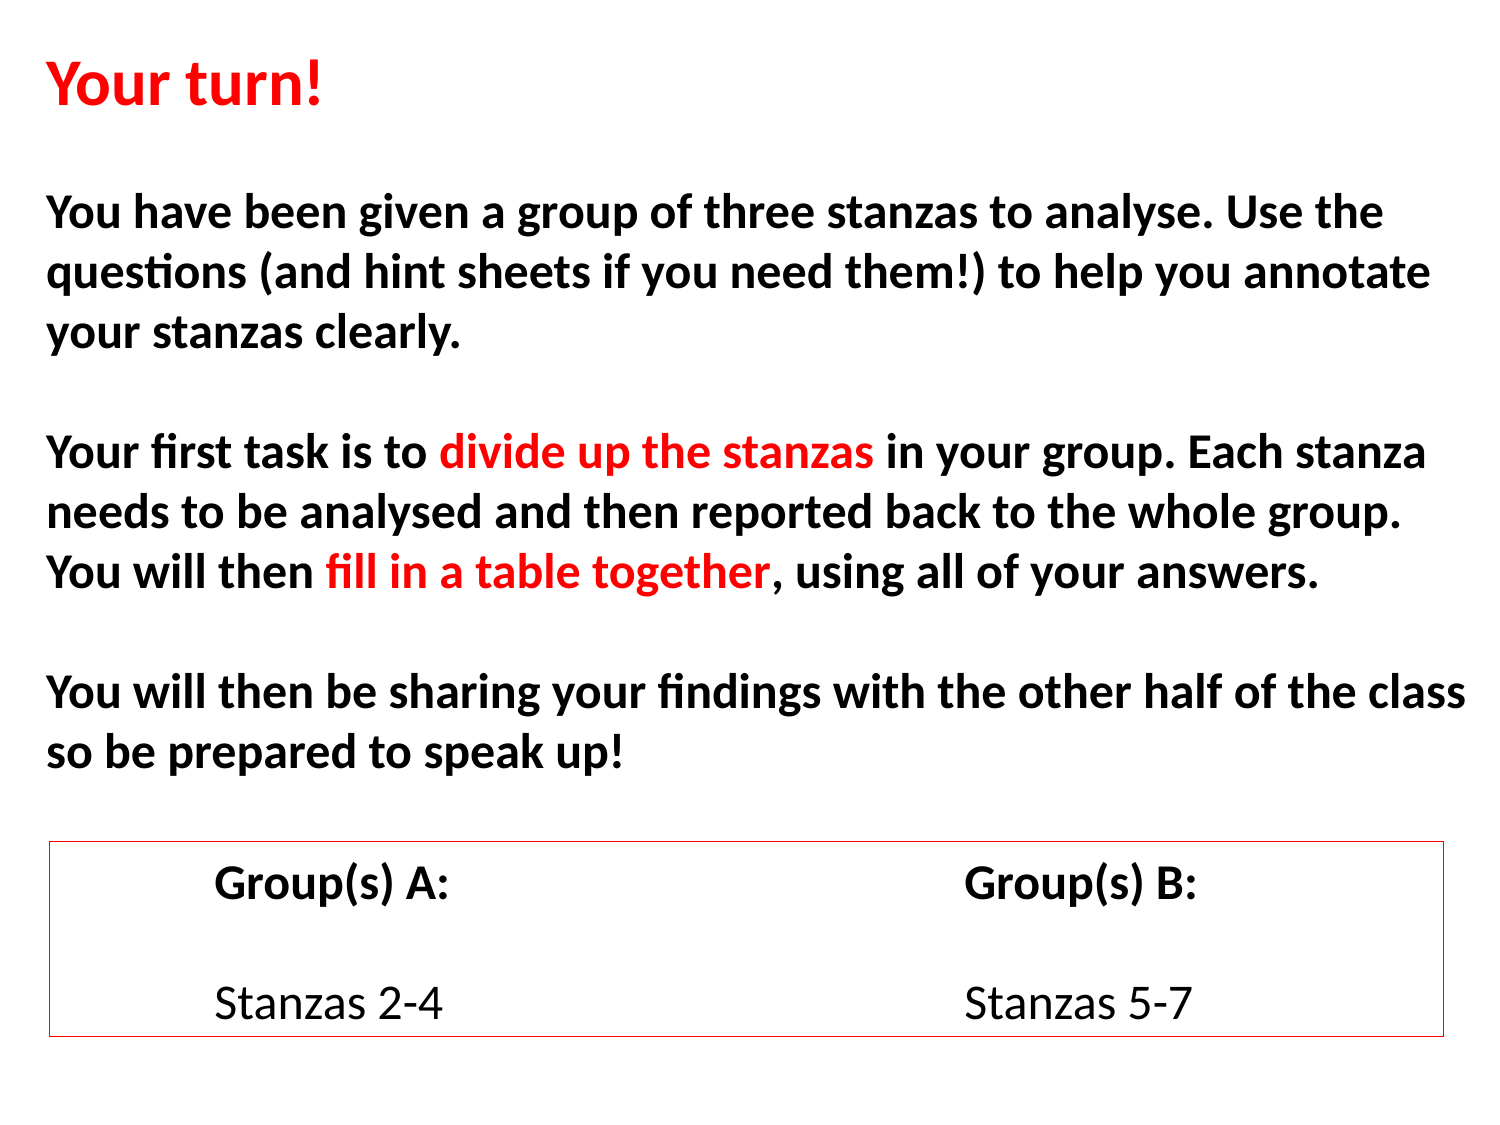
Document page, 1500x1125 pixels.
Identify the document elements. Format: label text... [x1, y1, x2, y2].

text_box Your turn! You have been given a group of three stanzas to analyse. Use the questions (and hint sheets if you need them!) to help you annotate your stanzas clearly. Your first task is to divide up the stanzas in your group. Each stanza needs to be analysed and then reported back to the whole group. You will then fill in a table together, using all of your answers. You will then be sharing your findings with the other half of the class so be prepared to speak up! [31, 31, 1490, 846]
text_box Group(s) A: Group(s) B: Stanzas 2-4 Stanzas 5-7 [49, 841, 1444, 1037]
